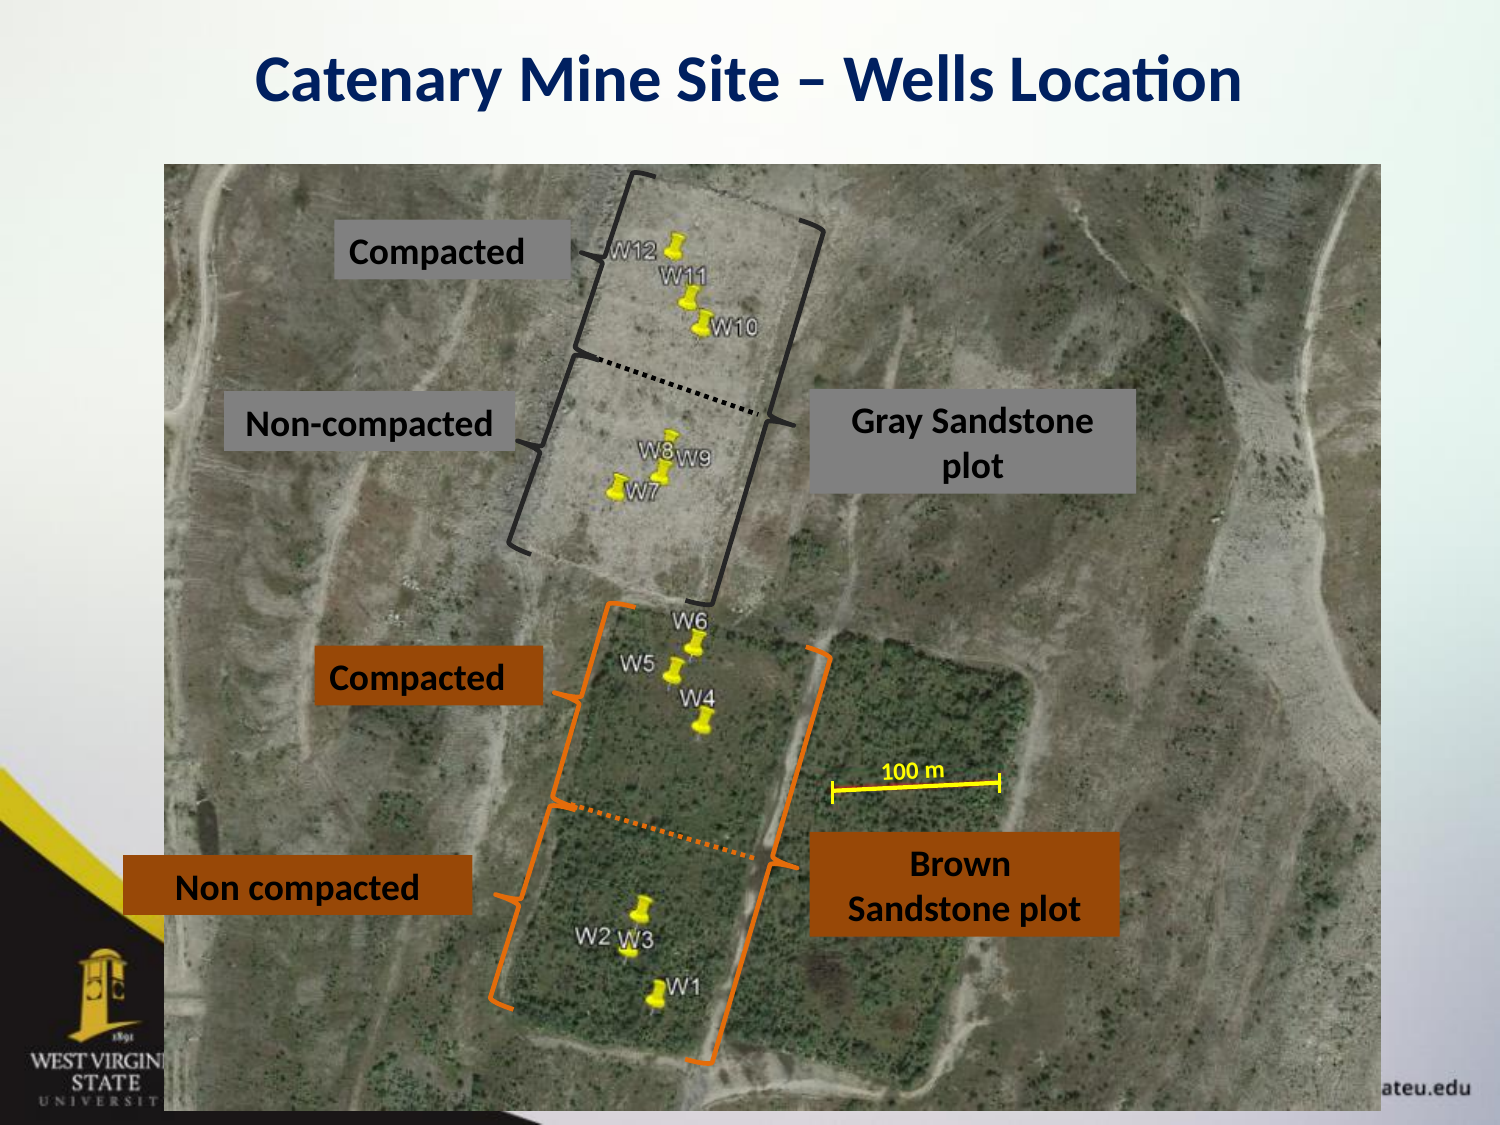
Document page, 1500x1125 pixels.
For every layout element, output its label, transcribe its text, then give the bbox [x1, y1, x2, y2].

text_box Catenary Mine Site – Wells Location [81, 27, 1419, 123]
picture [0, 0, 1500, 1125]
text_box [122, 164, 1382, 1112]
